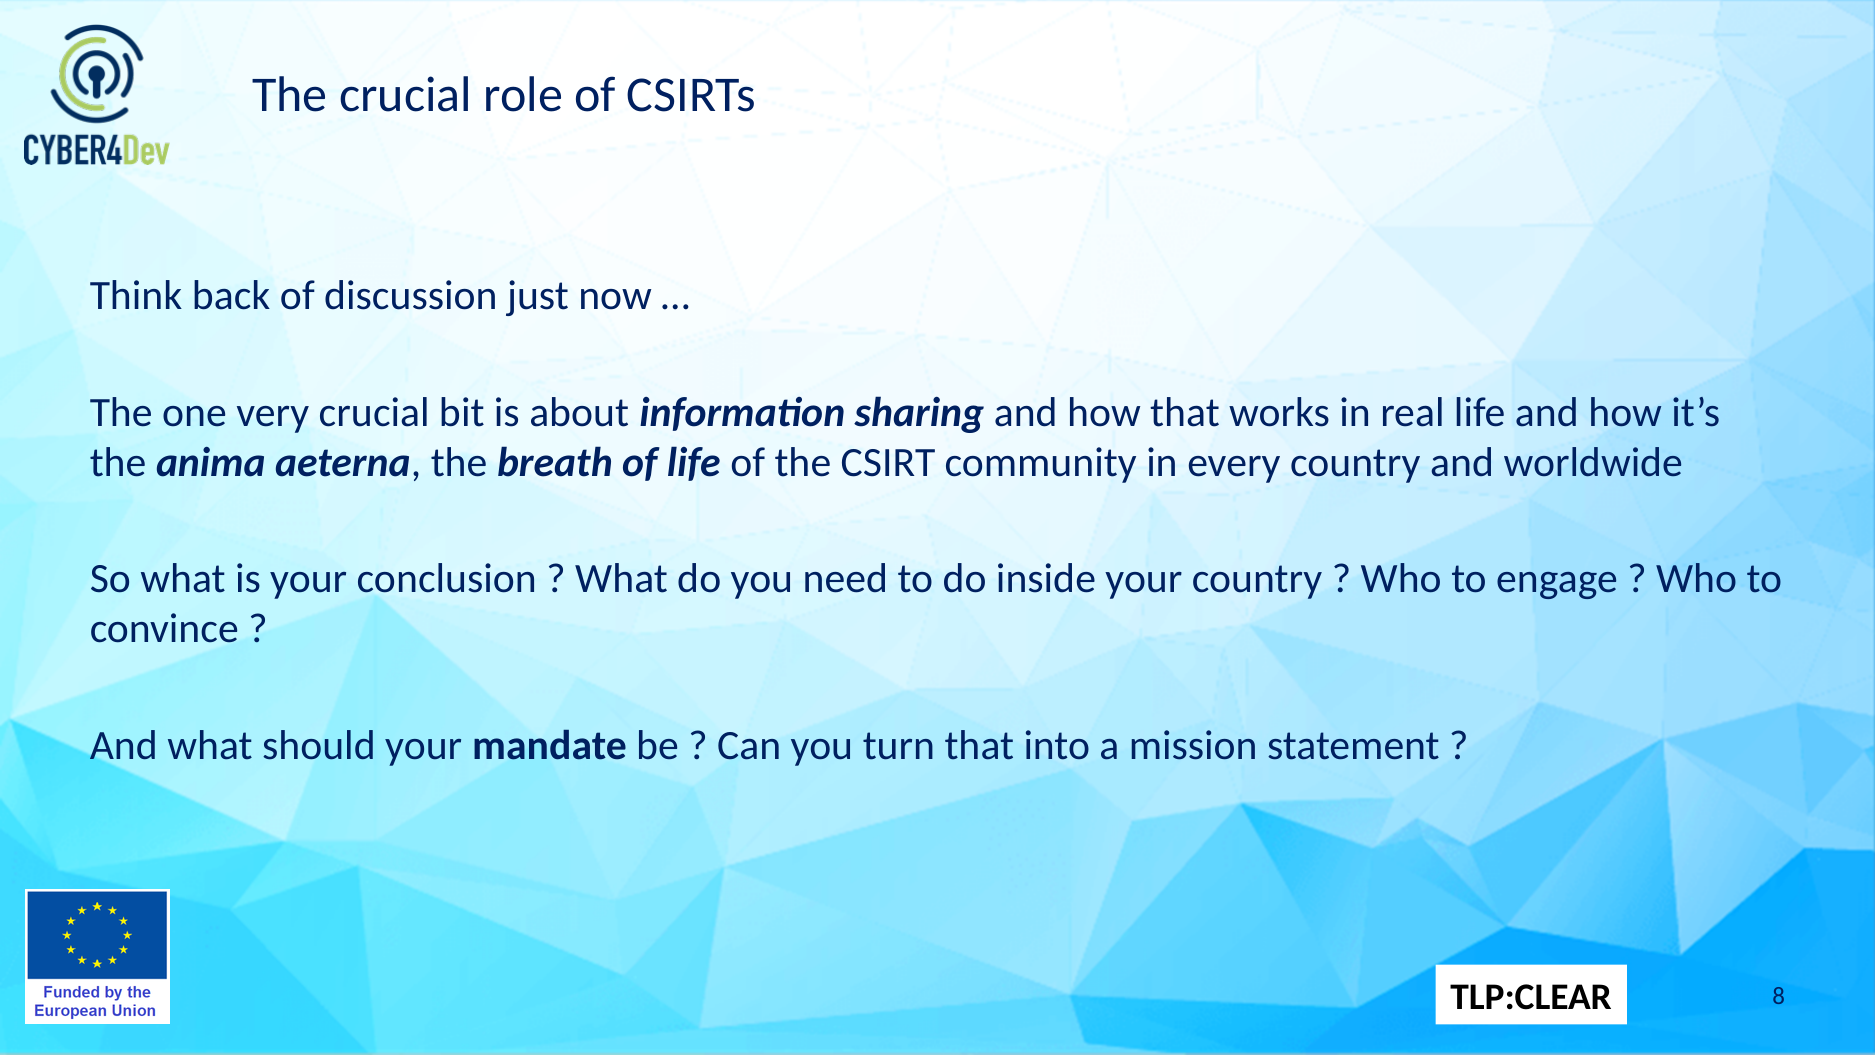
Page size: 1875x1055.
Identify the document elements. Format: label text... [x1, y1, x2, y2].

slide_number 8 [1674, 964, 1800, 1025]
list Think back of discussion just now … The one very crucial bit is about information sharing and how that works in real life and how it’s the anima aeterna, the breath of life of the CSIRT community in every country and worldwide So what is your conclusion ? What do you need to do inside your country ? Who to engage ? Who to convince ? And what should your mandate be ? Can you turn that into a mission statement ? [75, 202, 1800, 928]
picture [0, 0, 1875, 1055]
title The crucial role of CSIRTs [237, 39, 1800, 145]
